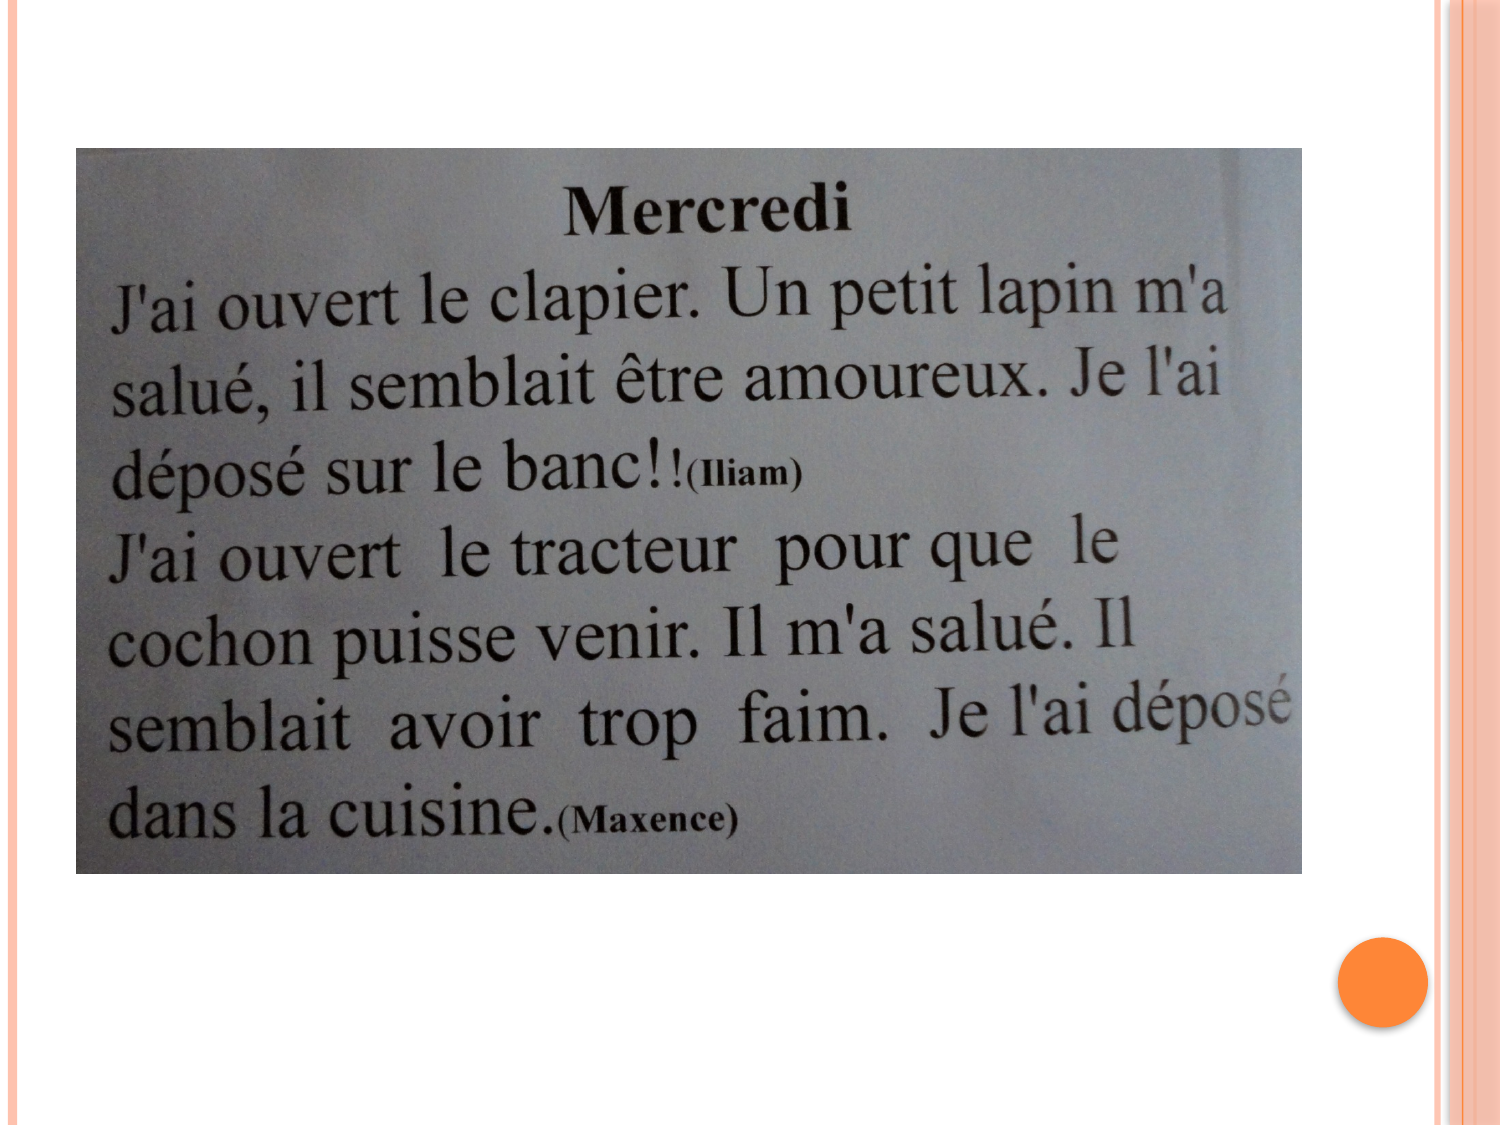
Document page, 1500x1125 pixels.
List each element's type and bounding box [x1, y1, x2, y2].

list [76, 148, 1303, 874]
